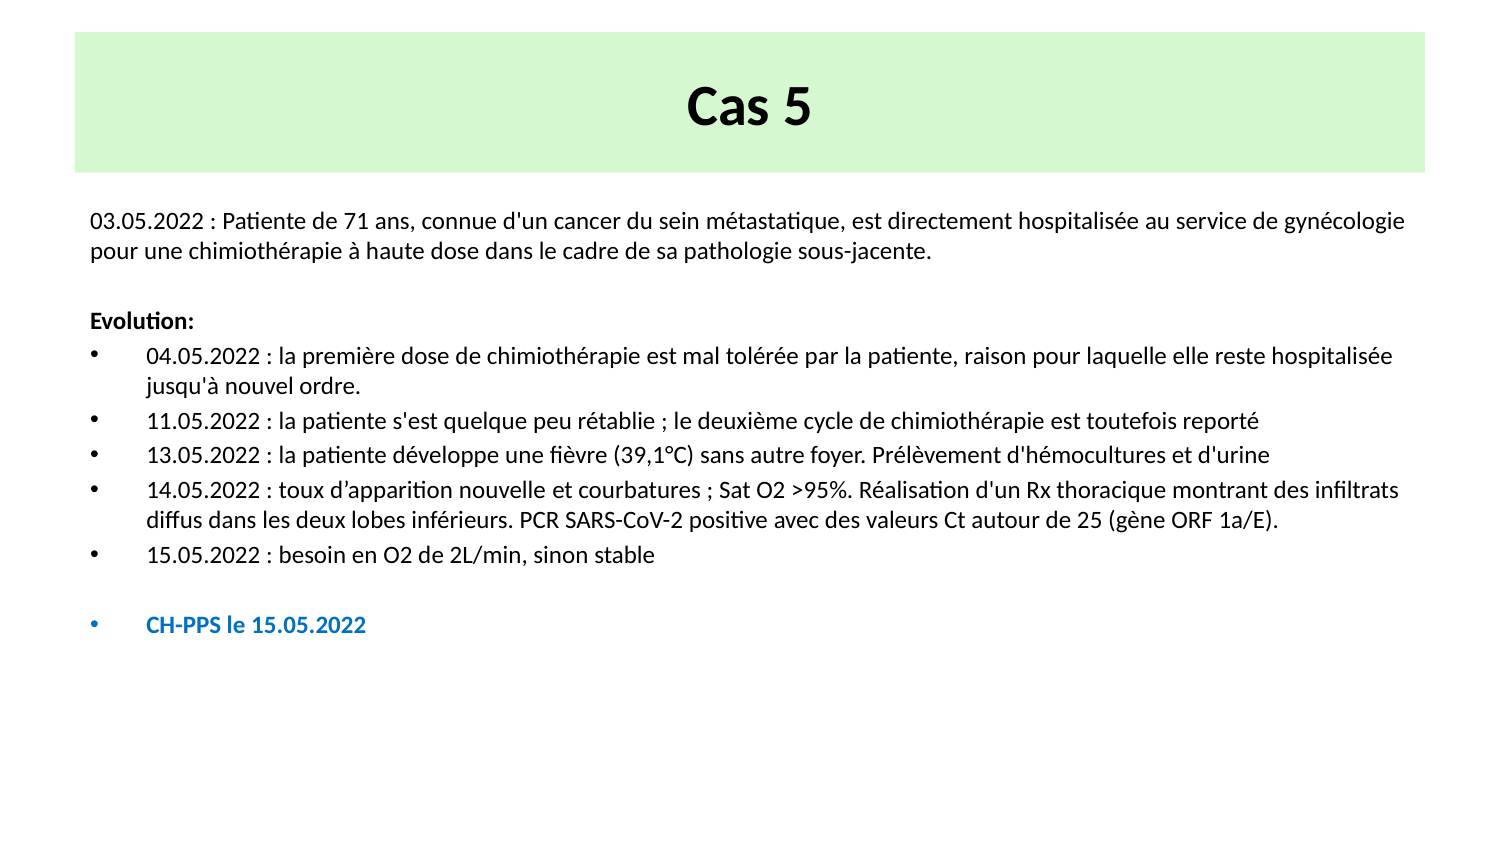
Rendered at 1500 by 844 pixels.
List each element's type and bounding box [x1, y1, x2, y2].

text_box [74, 32, 1425, 173]
list [75, 196, 1425, 754]
